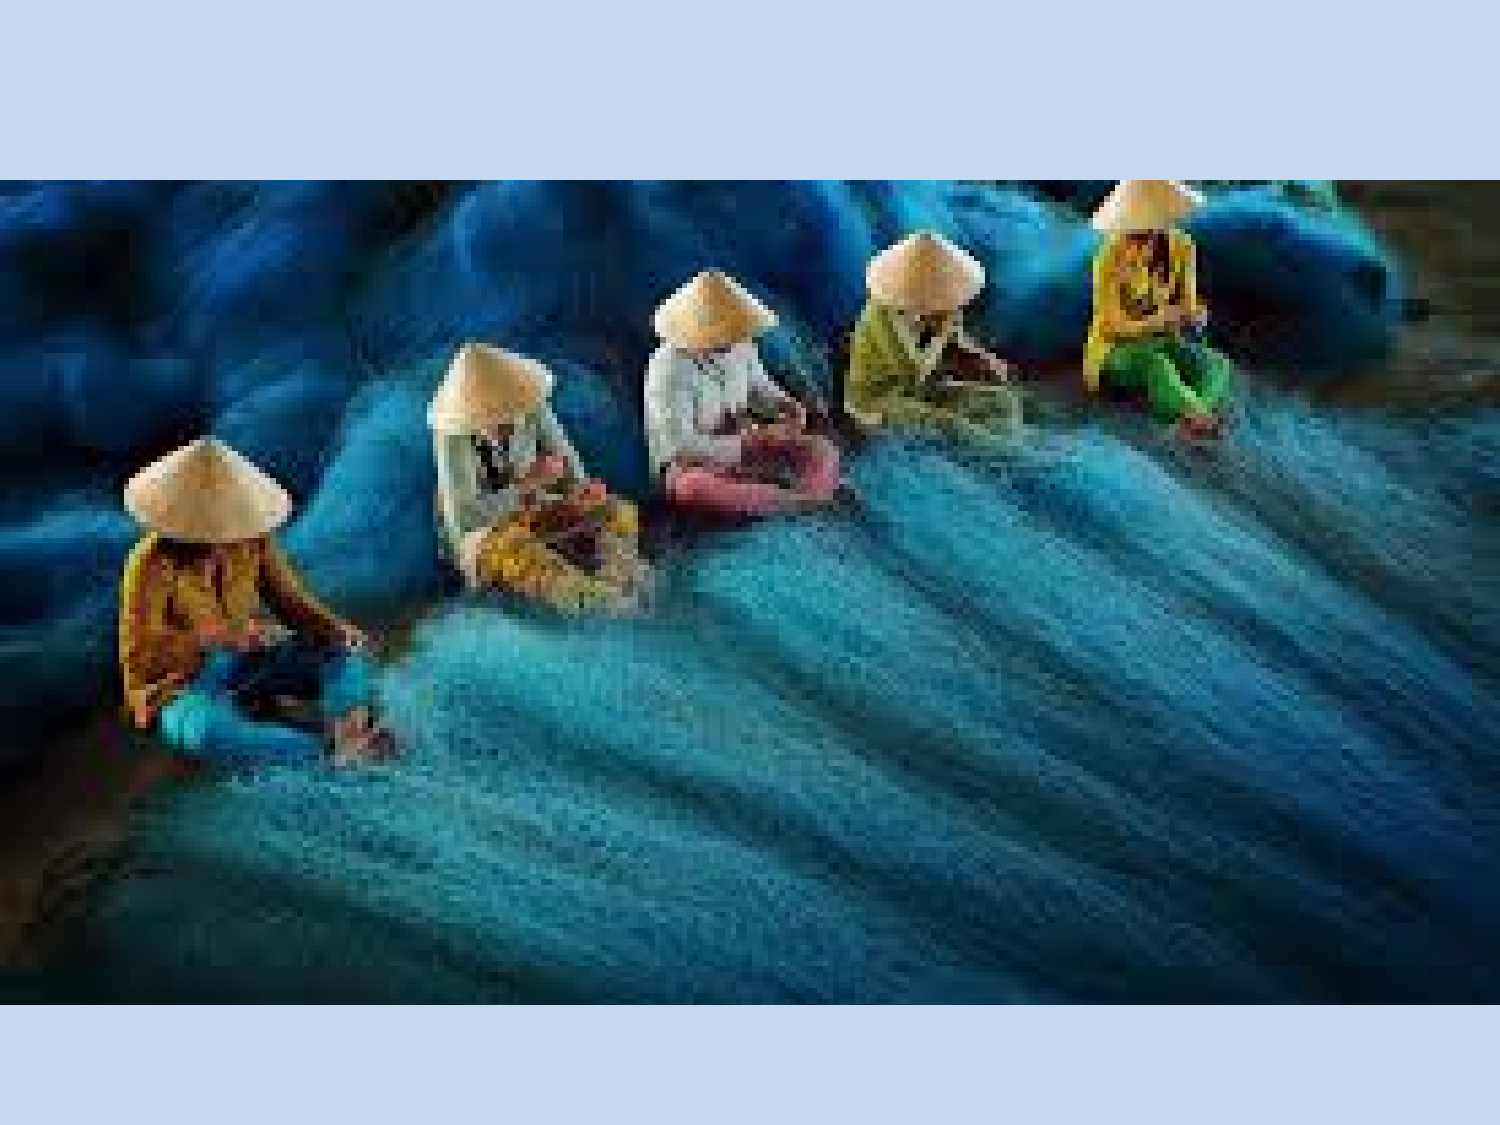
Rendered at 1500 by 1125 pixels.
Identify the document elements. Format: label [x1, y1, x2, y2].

list [0, 179, 1500, 1006]
